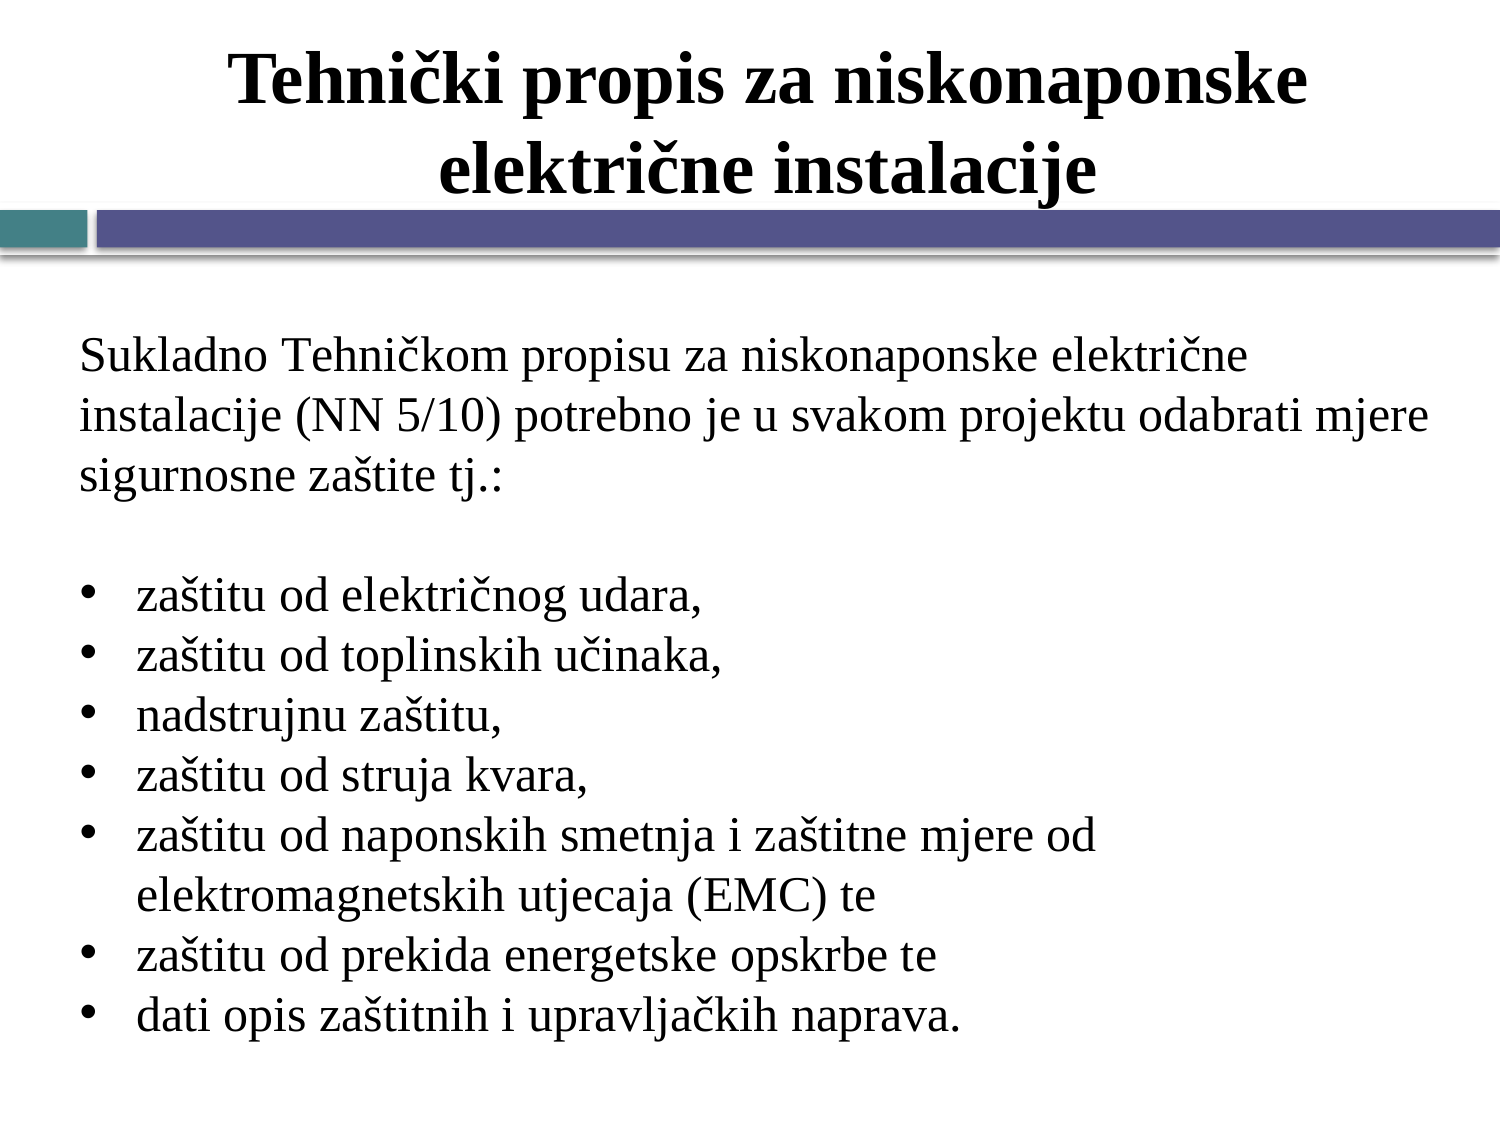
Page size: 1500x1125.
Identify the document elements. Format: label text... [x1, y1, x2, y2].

text_box Sukladno Tehničkom propisu za niskonaponske električne instalacije (NN 5/10) potrebno je u svakom projektu odabrati mjere sigurnosne zaštite tj.: zaštitu od električnog udara, zaštitu od toplinskih učinaka, nadstrujnu zaštitu, zaštitu od struja kvara, zaštitu od naponskih smetnja i zaštitne mjere od elektromagnetskih utjecaja (EMC) te zaštitu od prekida energetske opskrbe te dati opis zaštitnih i upravljačkih naprava. [64, 314, 1447, 1050]
title Tehnički propis za niskonaponske električne instalacije [99, 37, 1438, 200]
